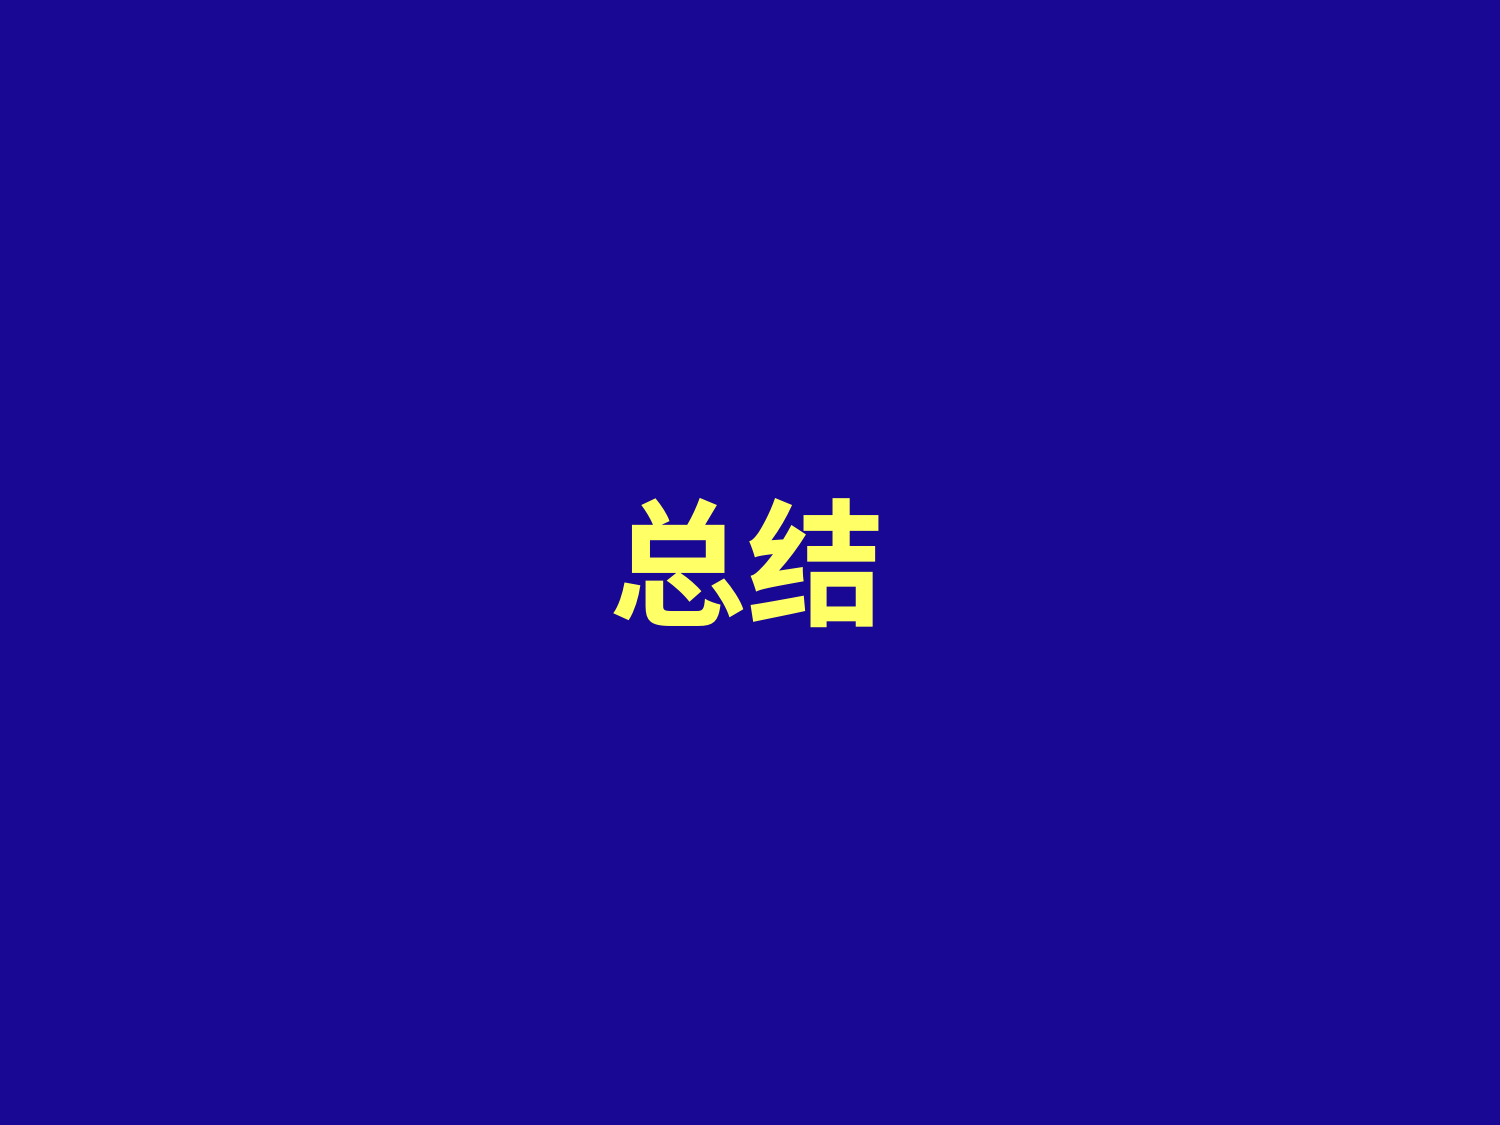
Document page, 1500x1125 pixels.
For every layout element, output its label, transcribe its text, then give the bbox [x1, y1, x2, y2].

title 总结 [0, 0, 1500, 1124]
